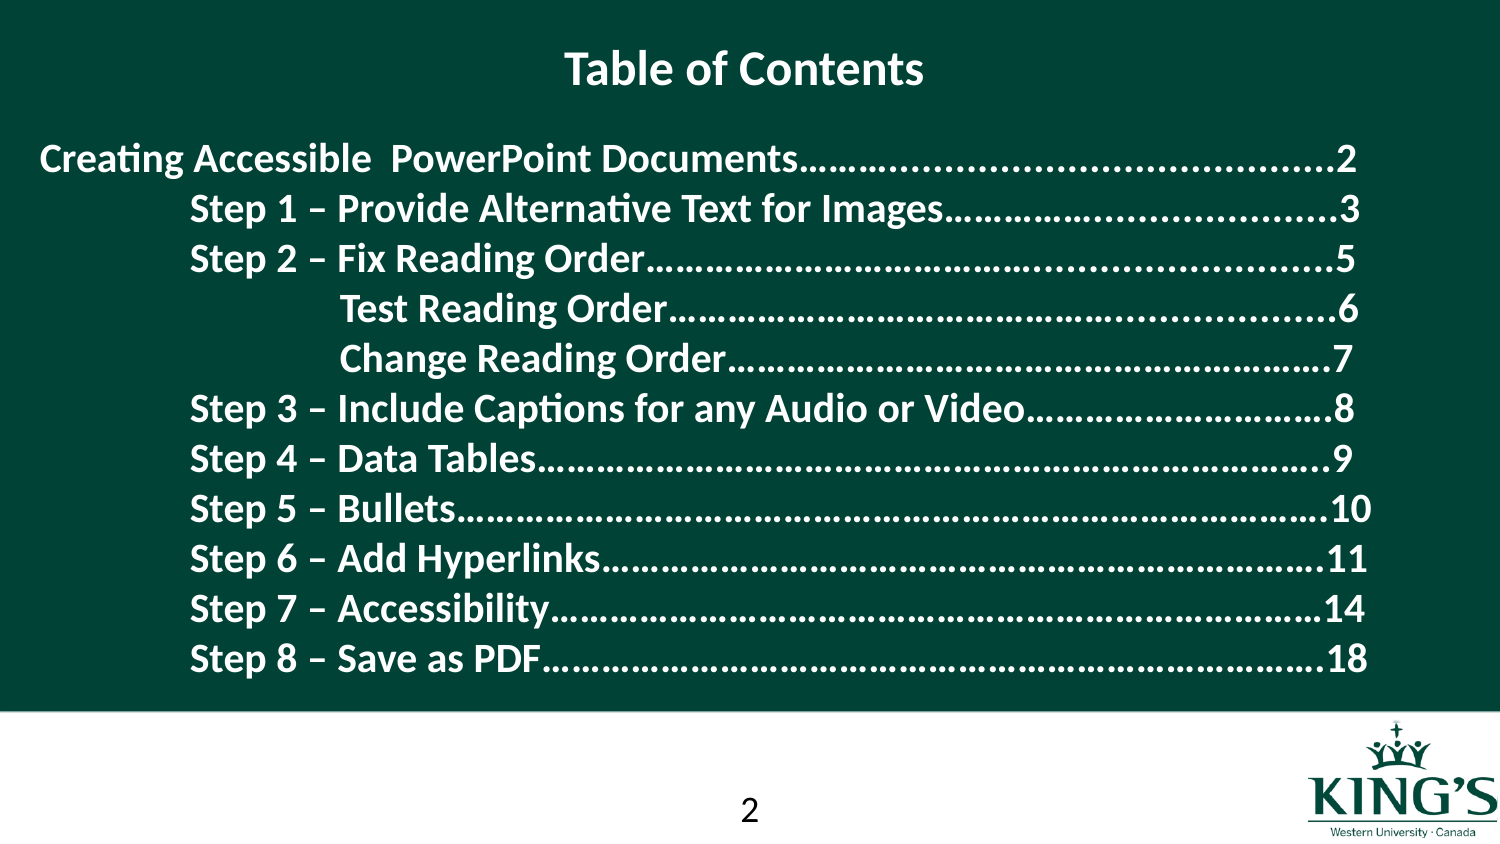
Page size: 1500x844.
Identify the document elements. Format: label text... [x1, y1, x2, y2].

text_box Table of Contents Creating Accessible PowerPoint Documents………........................................2 Step 1 – Provide Alternative Text for Images……………......................3 Step 2 – Fix Reading Order…………………………………...........................5 Test Reading Order………………………………………....................6 Change Reading Order…………………………………………………….7 Step 3 – Include Captions for any Audio or Video………………………….8 Step 4 – Data Tables……………………………………………………………………..9 Step 5 – Bullets…………………………………………………………………………….10 Step 6 – Add Hyperlinks……………………………………………………………….11 Step 7 – Accessibility……………………………………………………………………14 Step 8 – Save as PDF…………………………………………………………………….18 [24, 28, 1475, 808]
picture [0, 711, 1500, 844]
slide_number 2 [575, 778, 925, 823]
